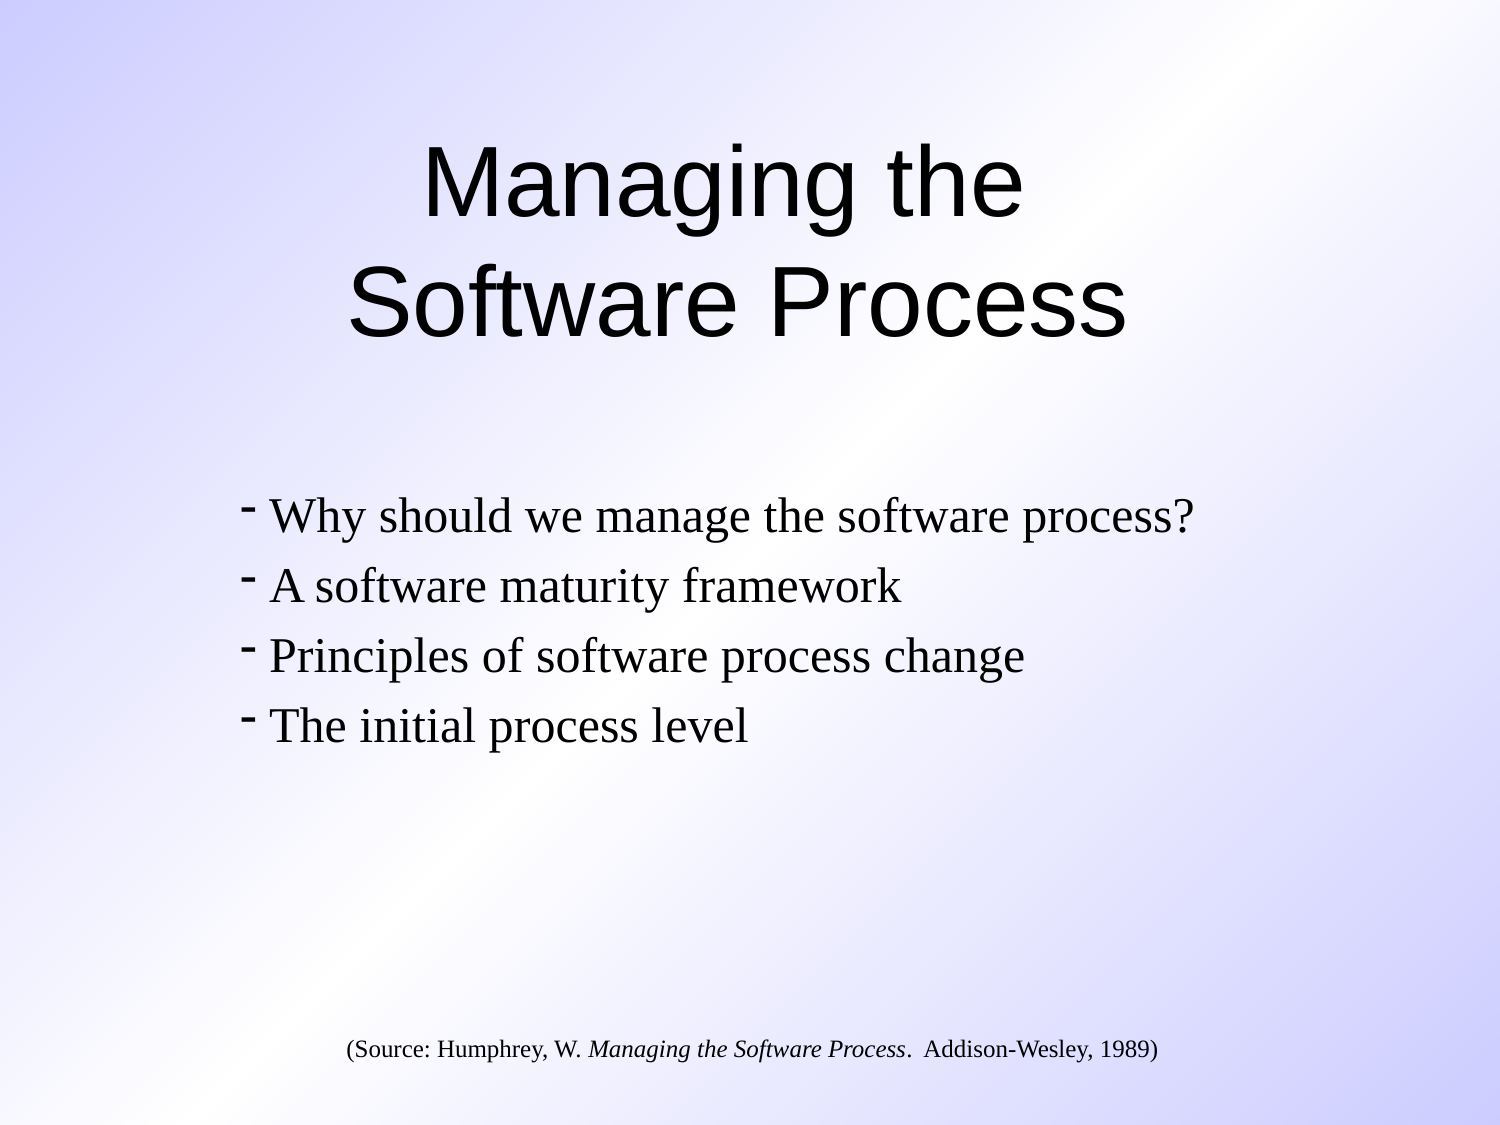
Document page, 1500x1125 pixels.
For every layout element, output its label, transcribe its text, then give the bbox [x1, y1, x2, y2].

text_box (Source: Humphrey, W. Managing the Software Process. Addison-Wesley, 1989) [331, 1025, 1174, 1070]
title Managing the Software Process [99, 187, 1376, 376]
subtitle Why should we manage the software process? A software maturity framework Principles of software process change The initial process level [224, 474, 1413, 763]
